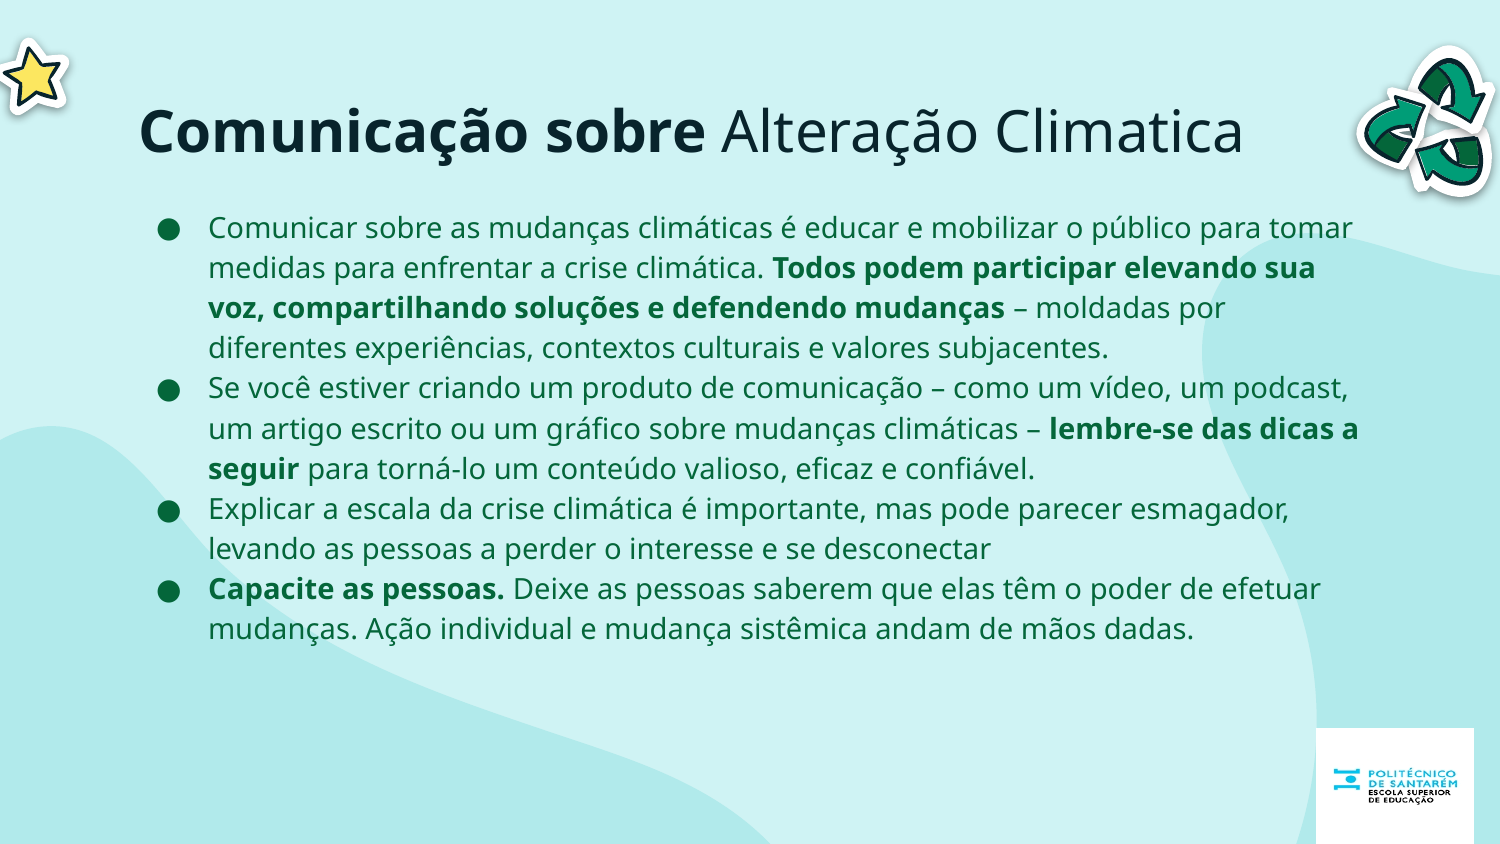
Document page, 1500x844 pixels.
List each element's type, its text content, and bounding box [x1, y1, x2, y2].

list Comunicar sobre as mudanças climáticas é educar e mobilizar o público para tomar medidas para enfrentar a crise climática. Todos podem participar elevando sua voz, compartilhando soluções e defendendo mudanças – moldadas por diferentes experiências, contextos culturais e valores subjacentes. Se você estiver criando um produto de comunicação – como um vídeo, um podcast, um artigo escrito ou um gráfico sobre mudanças climáticas – lembre-se das dicas a seguir para torná-lo um conteúdo valioso, eficaz e confiável. Explicar a escala da crise climática é importante, mas pode parecer esmagador, levando as pessoas a perder o interesse e se desconectar Capacite as pessoas. Deixe as pessoas saberem que elas têm o poder de efetuar mudanças. Ação individual e mudança sistêmica andam de mãos dadas. [118, 189, 1382, 765]
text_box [0, 43, 64, 110]
title Comunicação sobre Alteração Climatica [123, 79, 1342, 198]
picture [1316, 728, 1474, 844]
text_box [1347, 43, 1500, 209]
